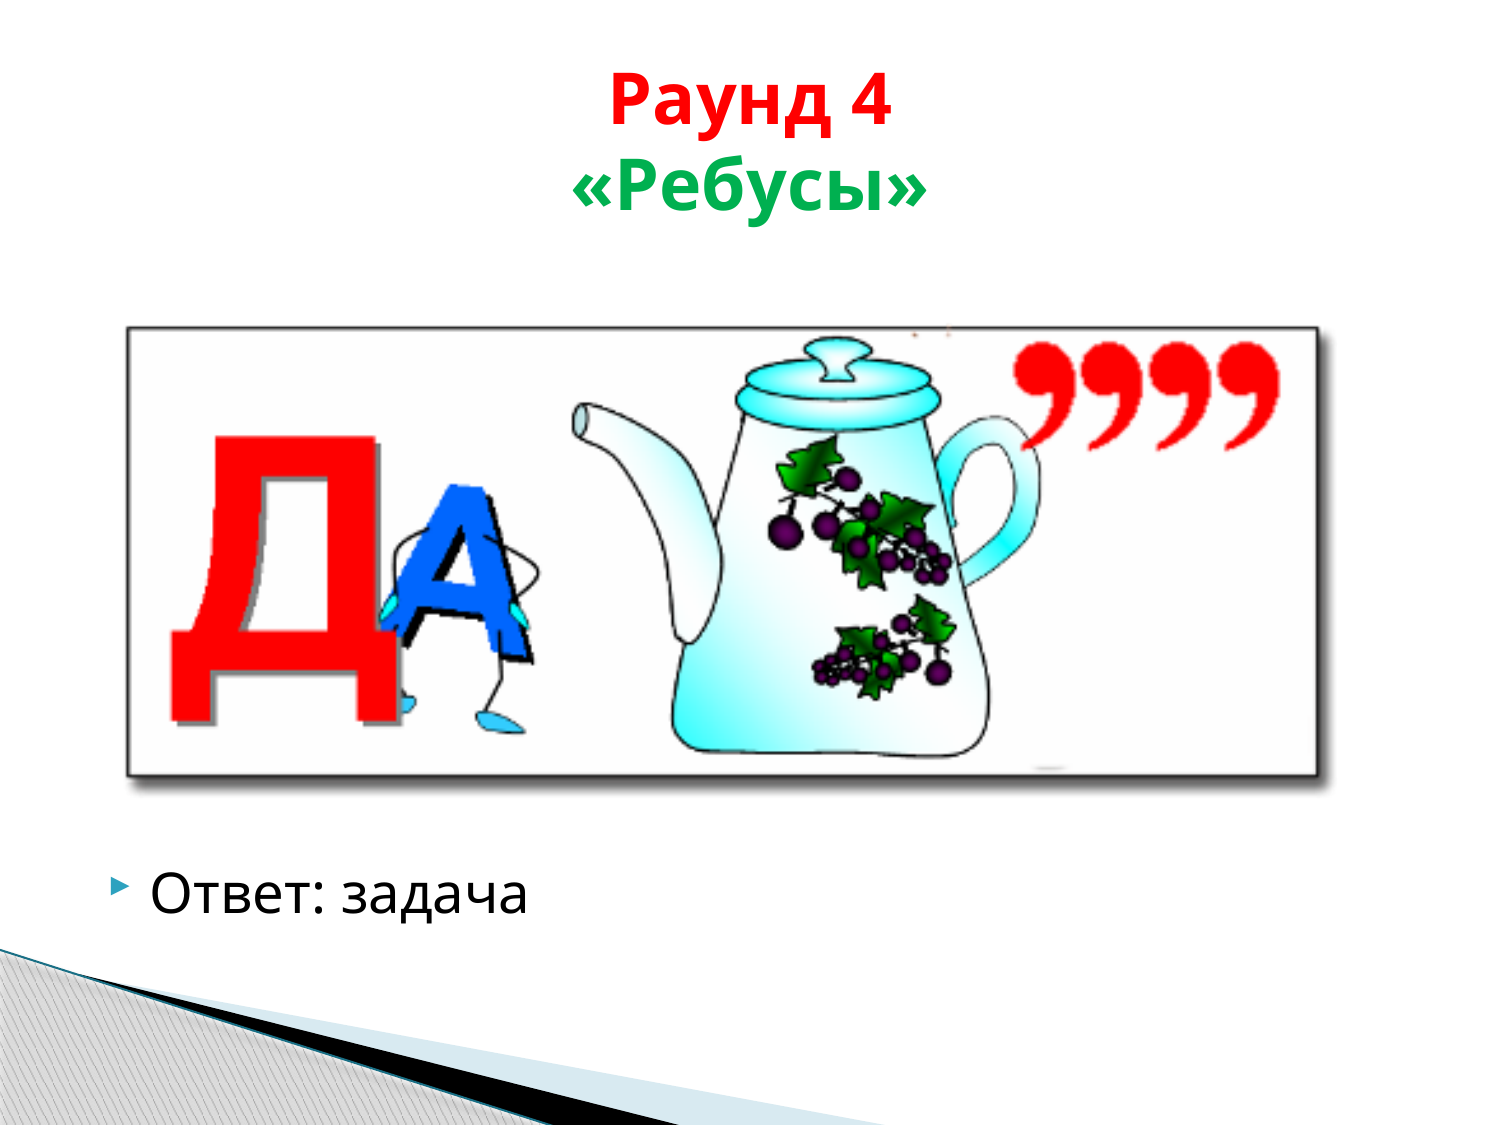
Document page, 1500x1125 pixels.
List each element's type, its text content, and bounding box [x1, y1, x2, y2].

picture [104, 304, 1360, 807]
list Ответ: задача [75, 243, 1425, 986]
title Раунд 4 «Ребусы» [75, 45, 1425, 233]
